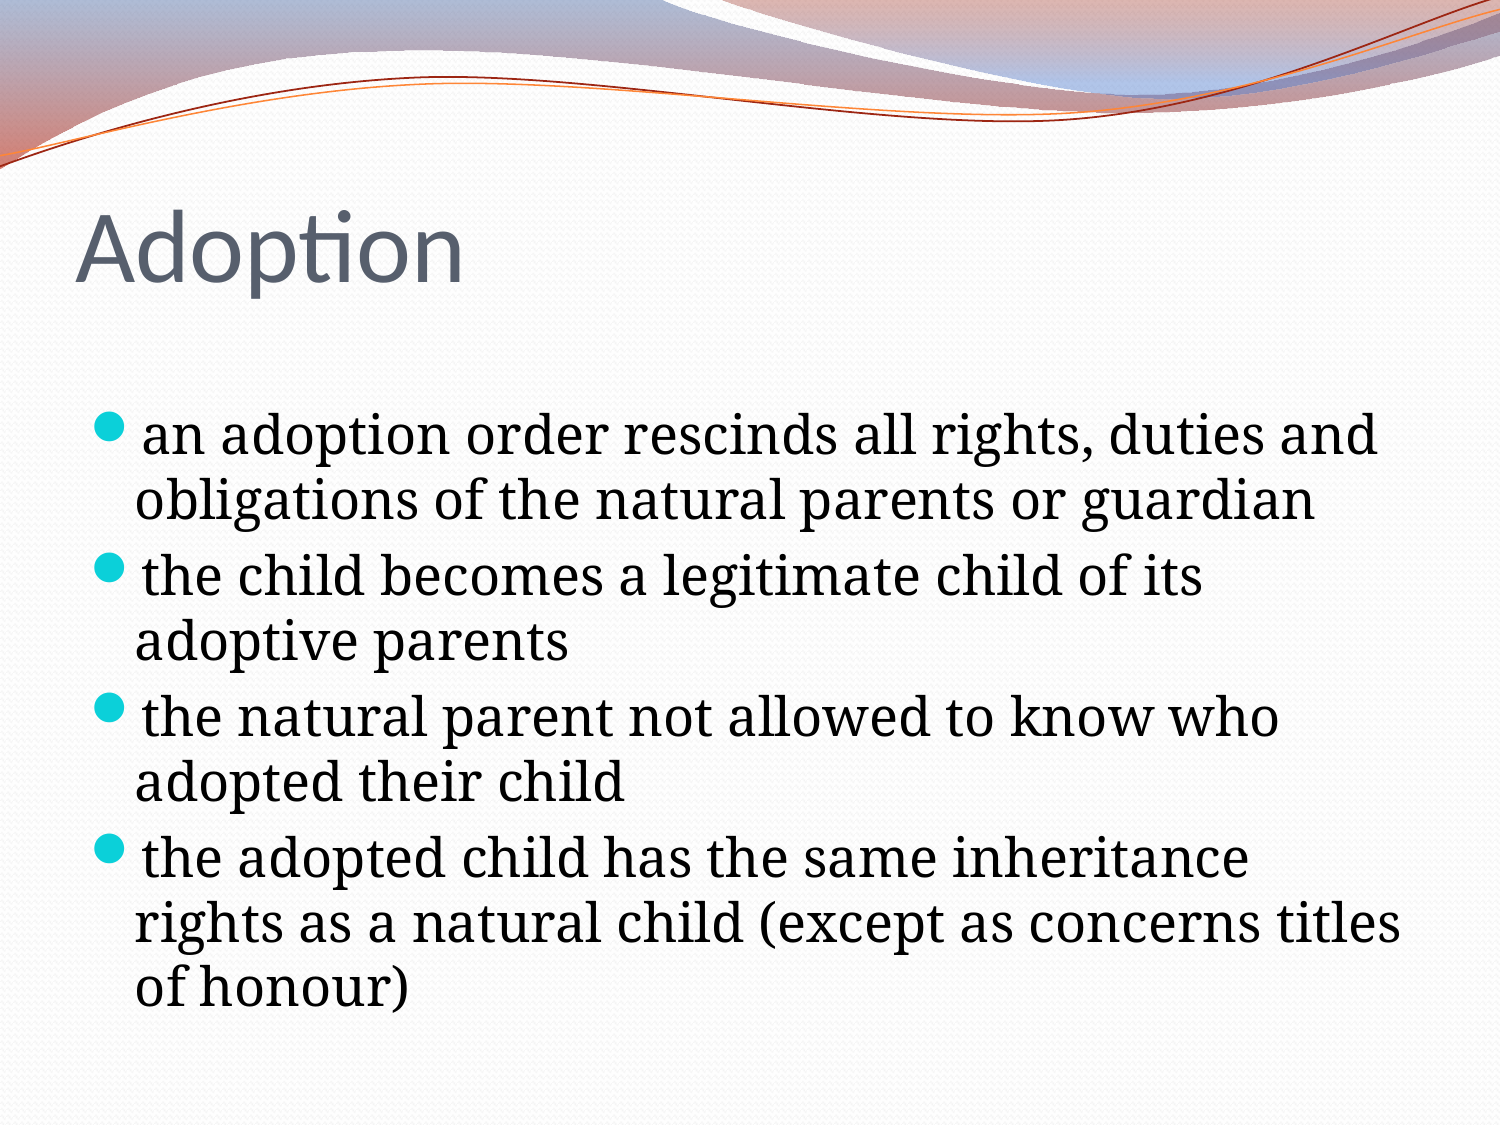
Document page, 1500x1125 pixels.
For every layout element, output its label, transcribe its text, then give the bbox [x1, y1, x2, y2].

title Adoption [74, 115, 1426, 304]
list an adoption order rescinds all rights, duties and obligations of the natural parents or guardian the child becomes a legitimate child of its adoptive parents the natural parent not allowed to know who adopted their child the adopted child has the same inheritance rights as a natural child (except as concerns titles of honour) [74, 317, 1426, 1038]
